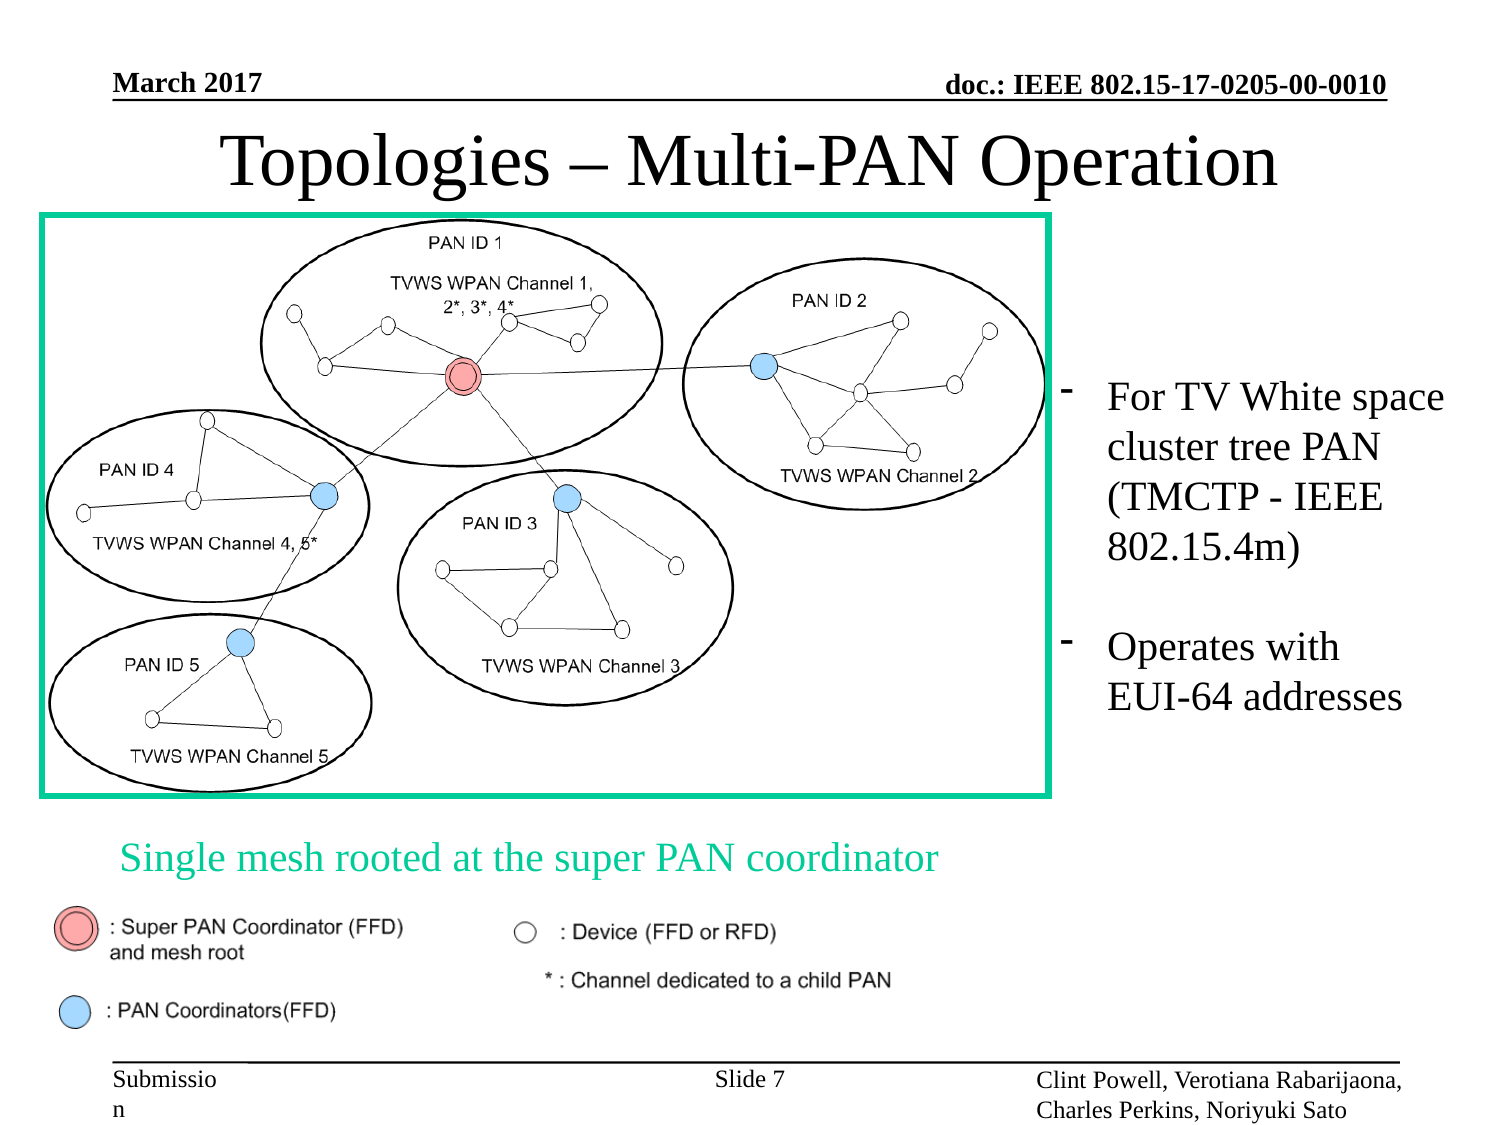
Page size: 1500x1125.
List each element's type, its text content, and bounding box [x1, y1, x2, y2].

picture [58, 995, 337, 1029]
title Topologies – Multi-PAN Operation [111, 90, 1388, 221]
slide_number Slide 7 [706, 1061, 794, 1093]
text_box For TV White space cluster tree PAN (TMCTP - IEEE 802.15.4m) Operates with EUI-64 addresses [1052, 361, 1489, 727]
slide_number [112, 62, 376, 99]
picture [513, 916, 892, 994]
picture [44, 218, 1046, 793]
text_box Single mesh rooted at the super PAN coordinator [74, 822, 985, 888]
text_box Clint Powell, Verotiana Rabarijaona, Charles Perkins, Noriyuki Sato [1021, 1056, 1424, 1125]
picture [52, 904, 409, 991]
